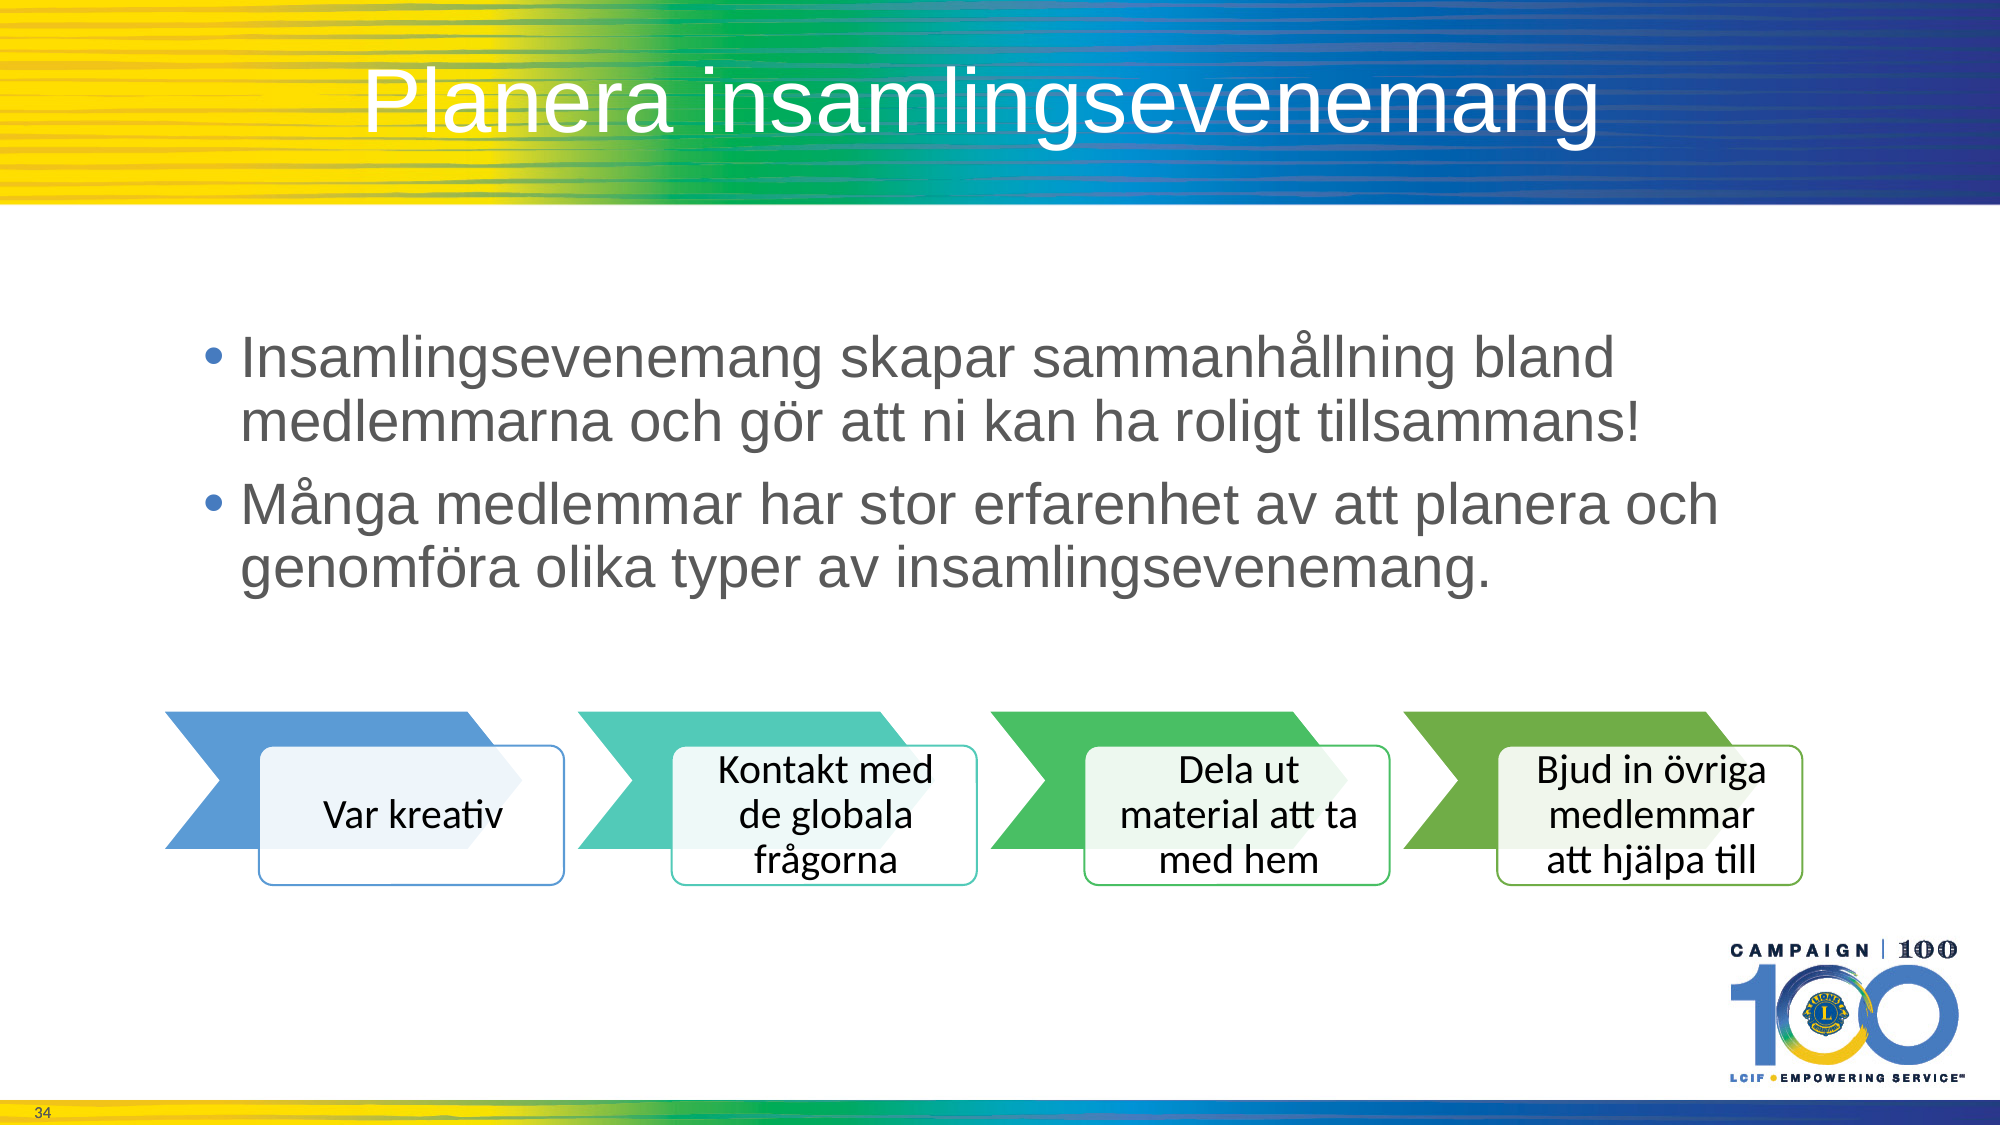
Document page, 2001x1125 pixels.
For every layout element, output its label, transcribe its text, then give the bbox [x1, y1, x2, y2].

title Planera insamlingsevenemang [27, 46, 1938, 161]
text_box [161, 531, 1804, 1065]
list Insamlingsevenemang skapar sammanhållning bland medlemmarna och gör att ni kan ha roligt tillsammans! Många medlemmar har stor erfarenhet av att planera och genomföra olika typer av insamlingsevenemang. [188, 320, 1777, 531]
picture [0, 0, 2000, 1125]
